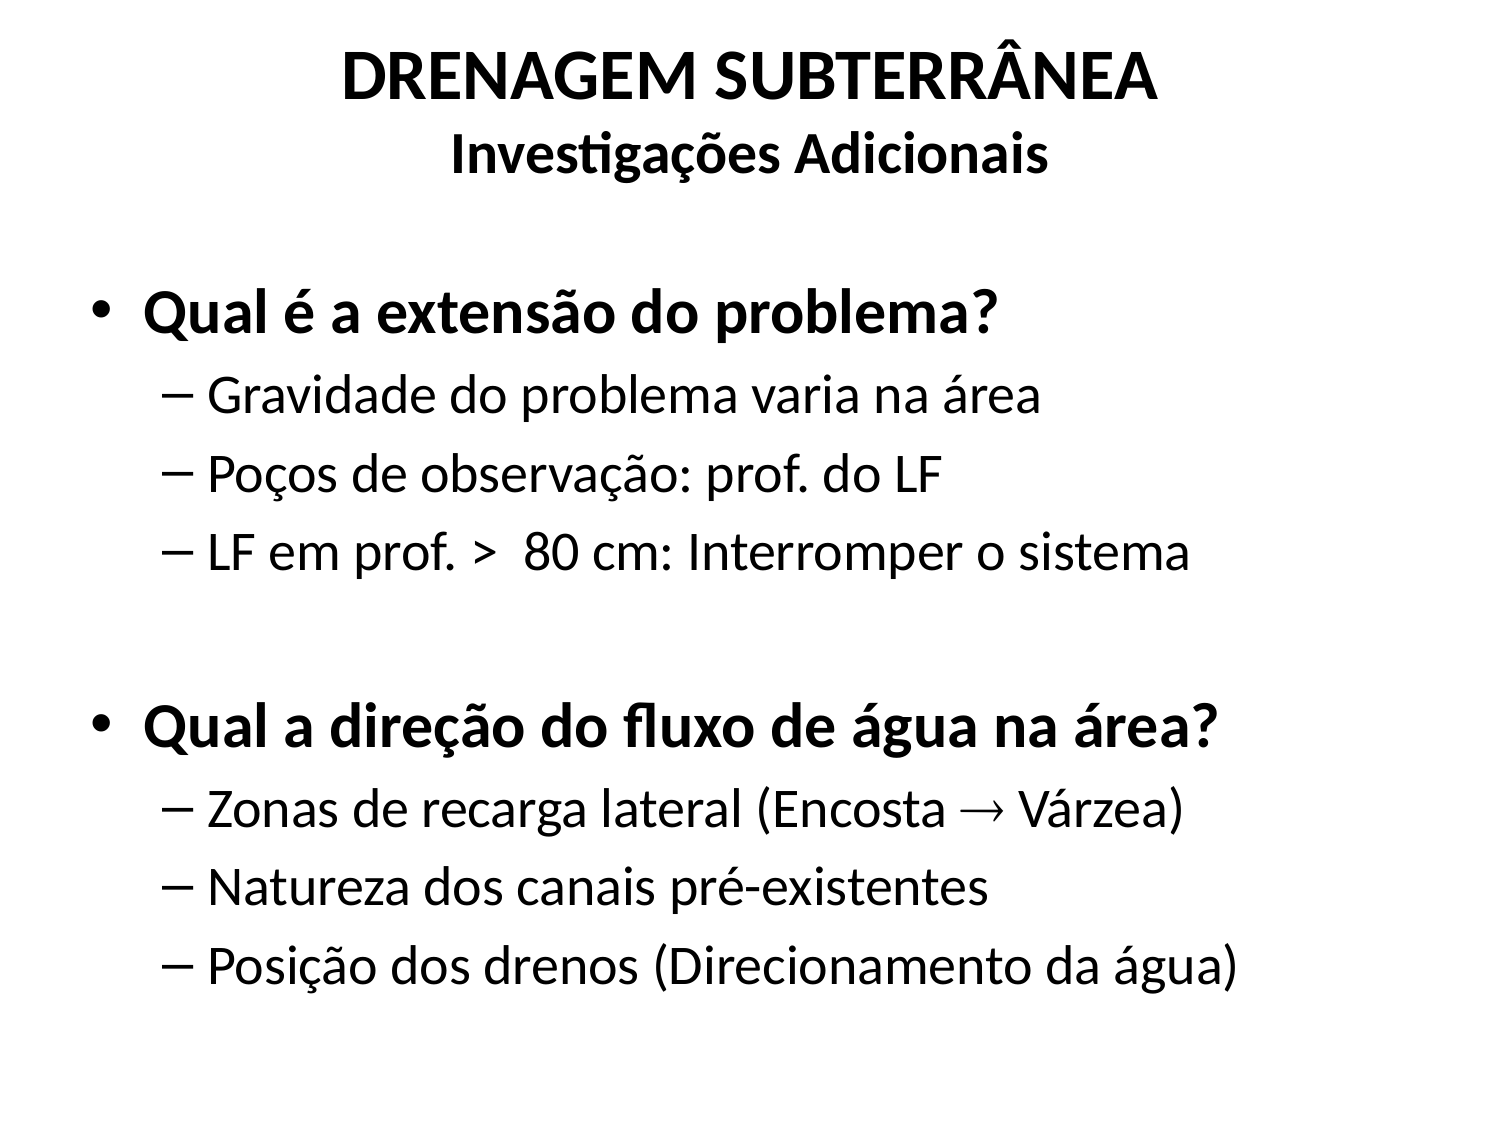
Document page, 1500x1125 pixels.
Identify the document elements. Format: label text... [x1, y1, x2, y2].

list Qual é a extensão do problema? Gravidade do problema varia na área Poços de observação: prof. do LF LF em prof. > 80 cm: Interromper o sistema Qual a direção do fluxo de água na área? Zonas de recarga lateral (Encosta  Várzea) Natureza dos canais pré-existentes Posição dos drenos (Direcionamento da água) [75, 262, 1425, 1005]
title DRENAGEM SUBTERRÂNEA Investigações Adicionais [75, 19, 1425, 194]
